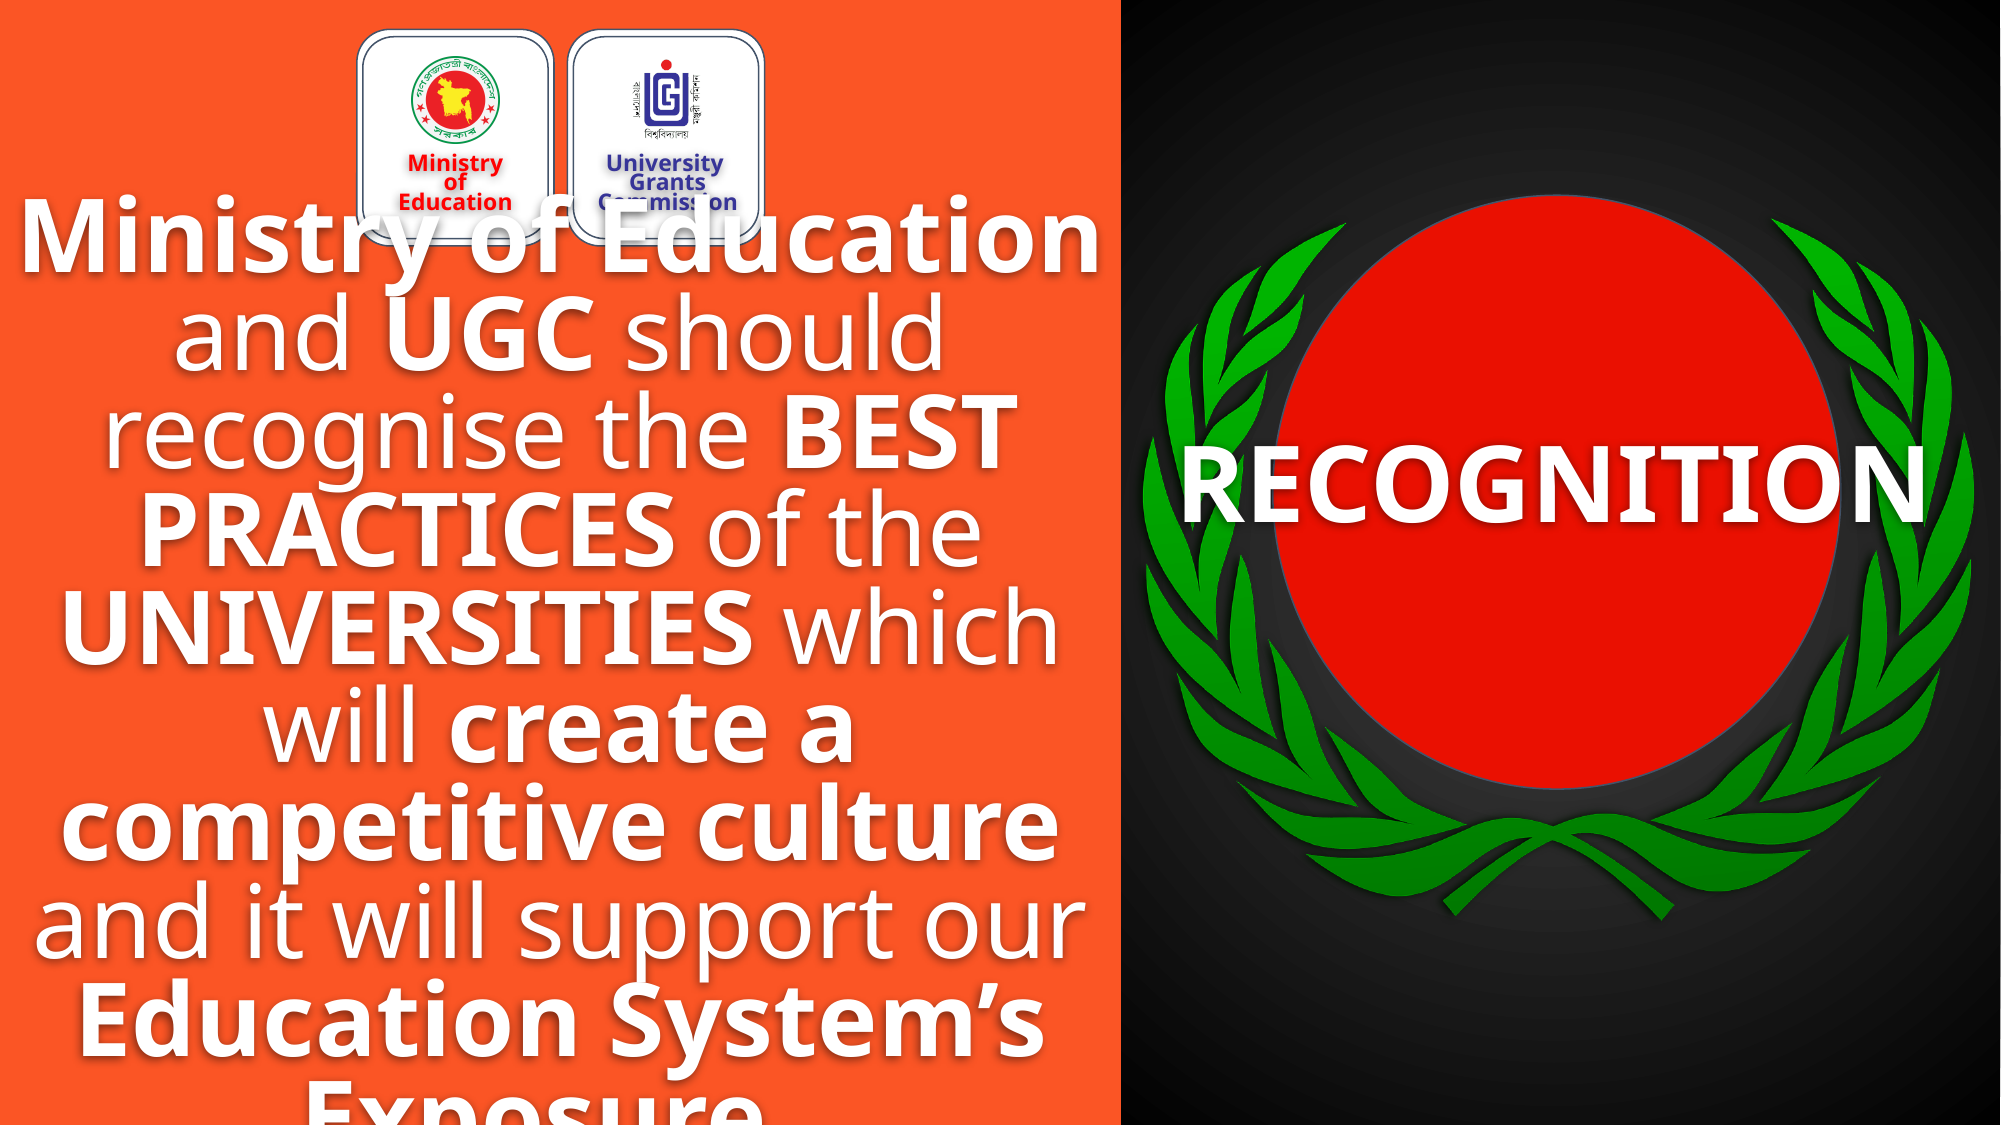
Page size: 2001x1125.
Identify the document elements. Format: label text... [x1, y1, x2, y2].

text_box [356, 29, 765, 247]
text_box [1122, 0, 2000, 1125]
text_box [0, 0, 1122, 275]
text_box Ministry of Education and UGC should recognise the BEST PRACTICES of the UNIVERSITIES which will create a competitive culture and it will support our Education System’s Exposure. [0, 278, 1122, 1091]
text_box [1129, 195, 1979, 930]
text_box [0, 1099, 1122, 1125]
